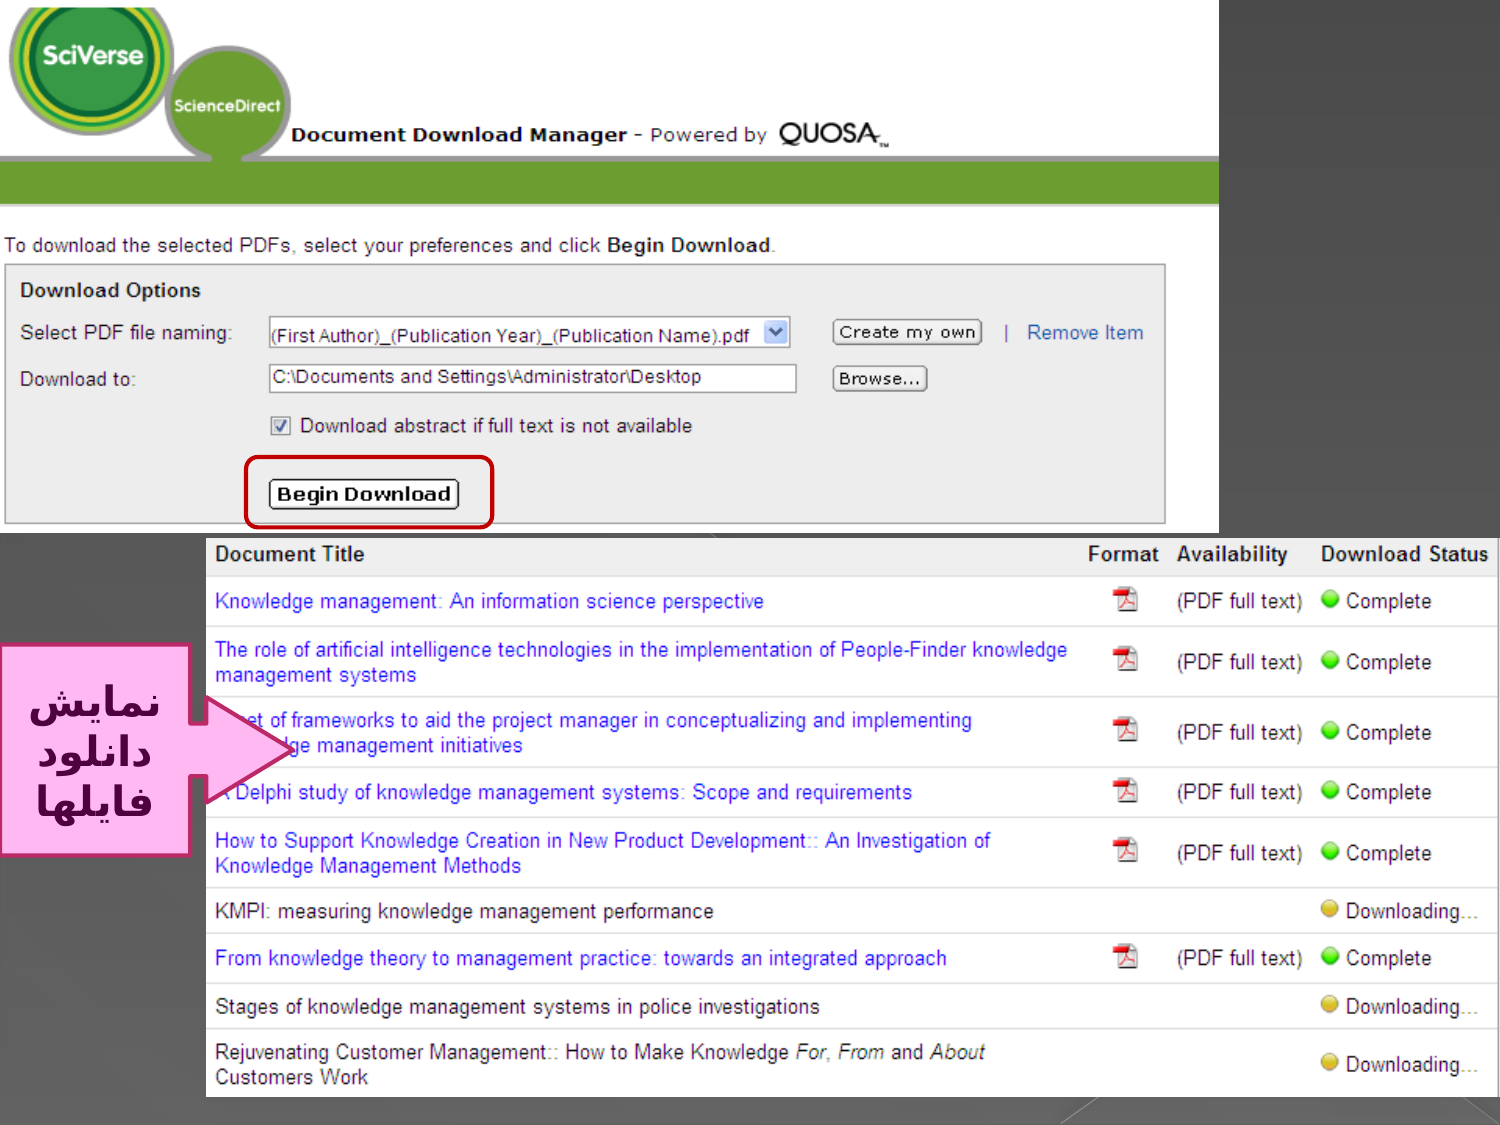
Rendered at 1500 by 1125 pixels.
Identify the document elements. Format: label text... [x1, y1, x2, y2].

text_box نمایش دانلود فایلها [0, 642, 196, 858]
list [0, 0, 1219, 533]
picture [205, 538, 1500, 1098]
